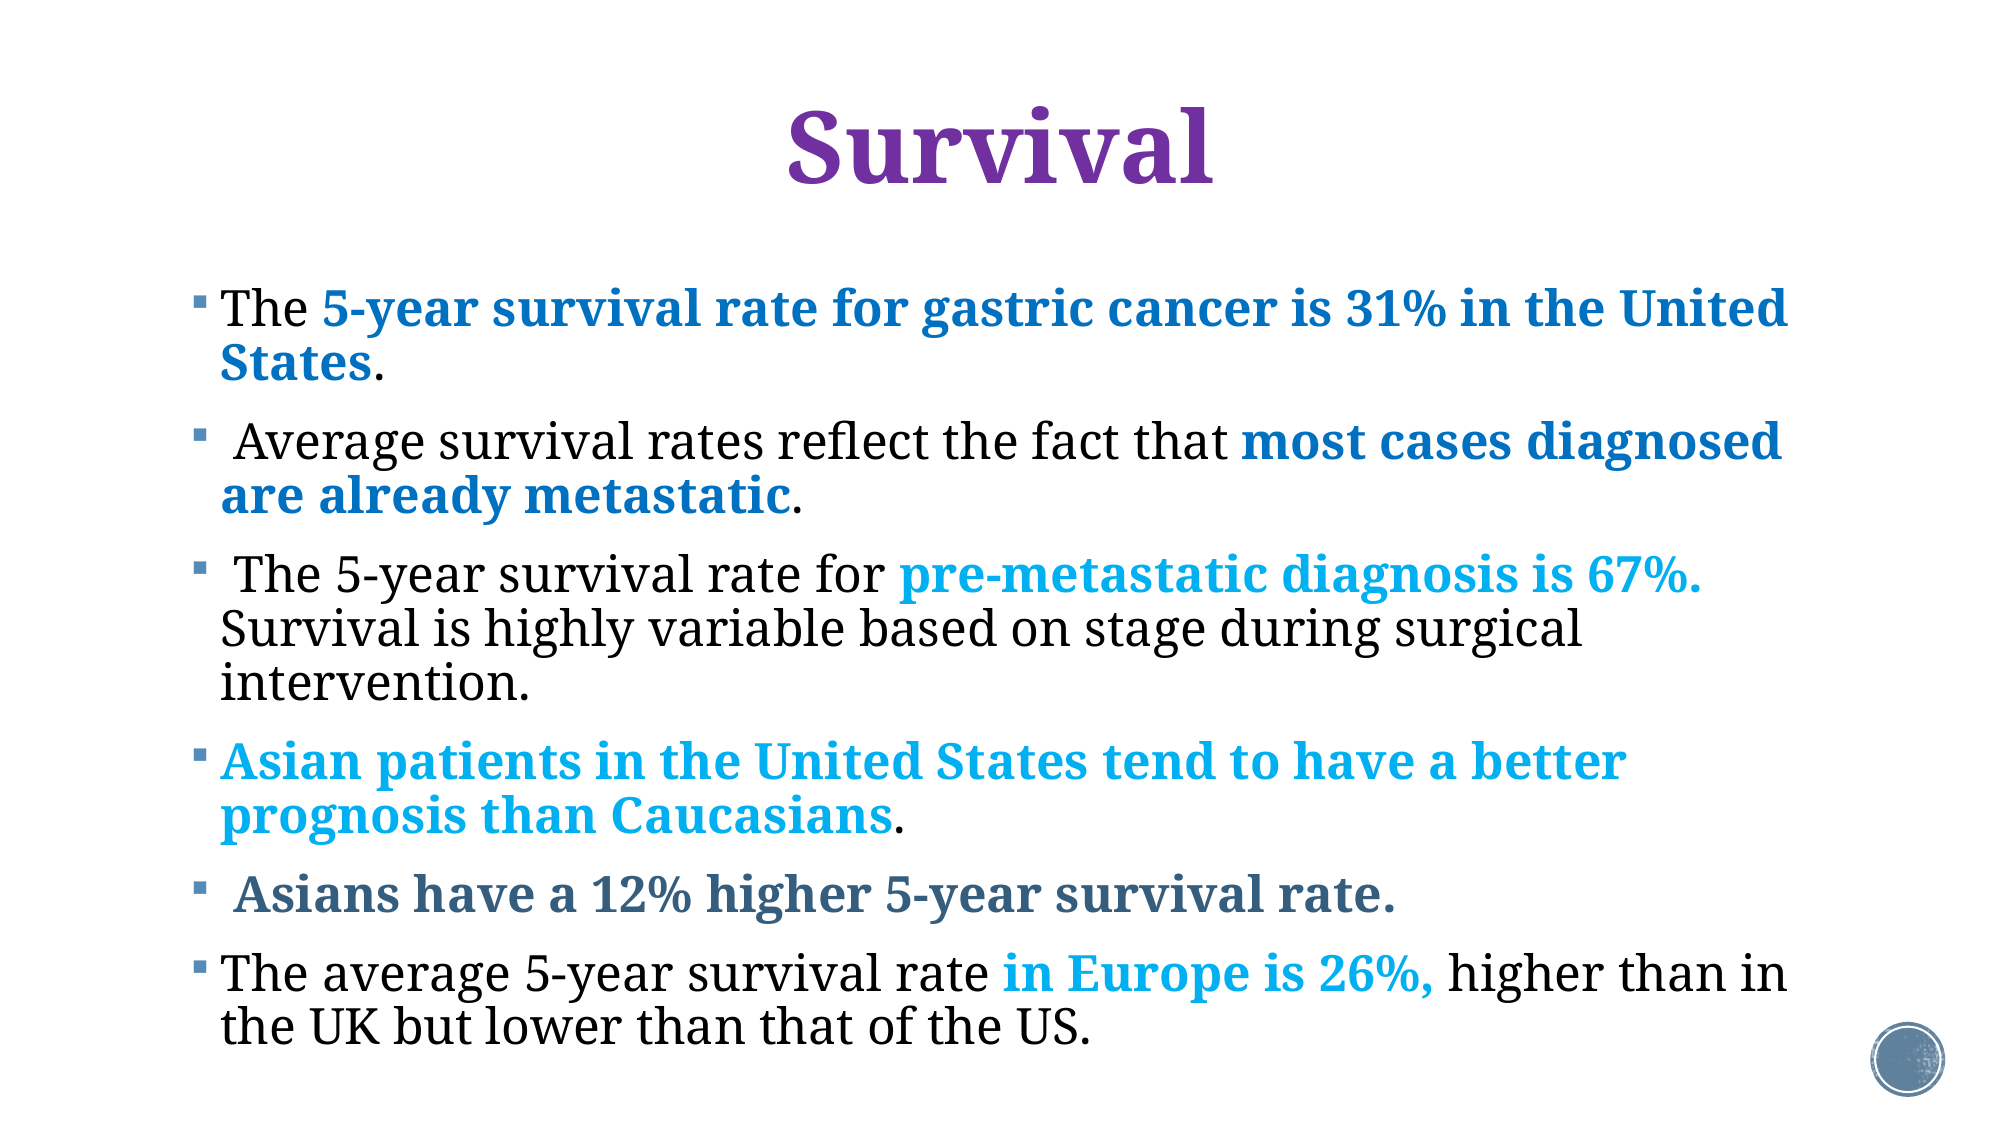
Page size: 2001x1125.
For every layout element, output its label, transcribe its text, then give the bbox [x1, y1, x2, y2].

list The 5-year survival rate for gastric cancer is 31% in the United States. Average survival rates reflect the fact that most cases diagnosed are already metastatic. The 5-year survival rate for pre-metastatic diagnosis is 67%. Survival is highly variable based on stage during surgical intervention. Asian patients in the United States tend to have a better prognosis than Caucasians. Asians have a 12% higher 5-year survival rate. The average 5-year survival rate in Europe is 26%, higher than in the UK but lower than that of the US. [175, 275, 1826, 1093]
title Survival [175, 79, 1826, 275]
